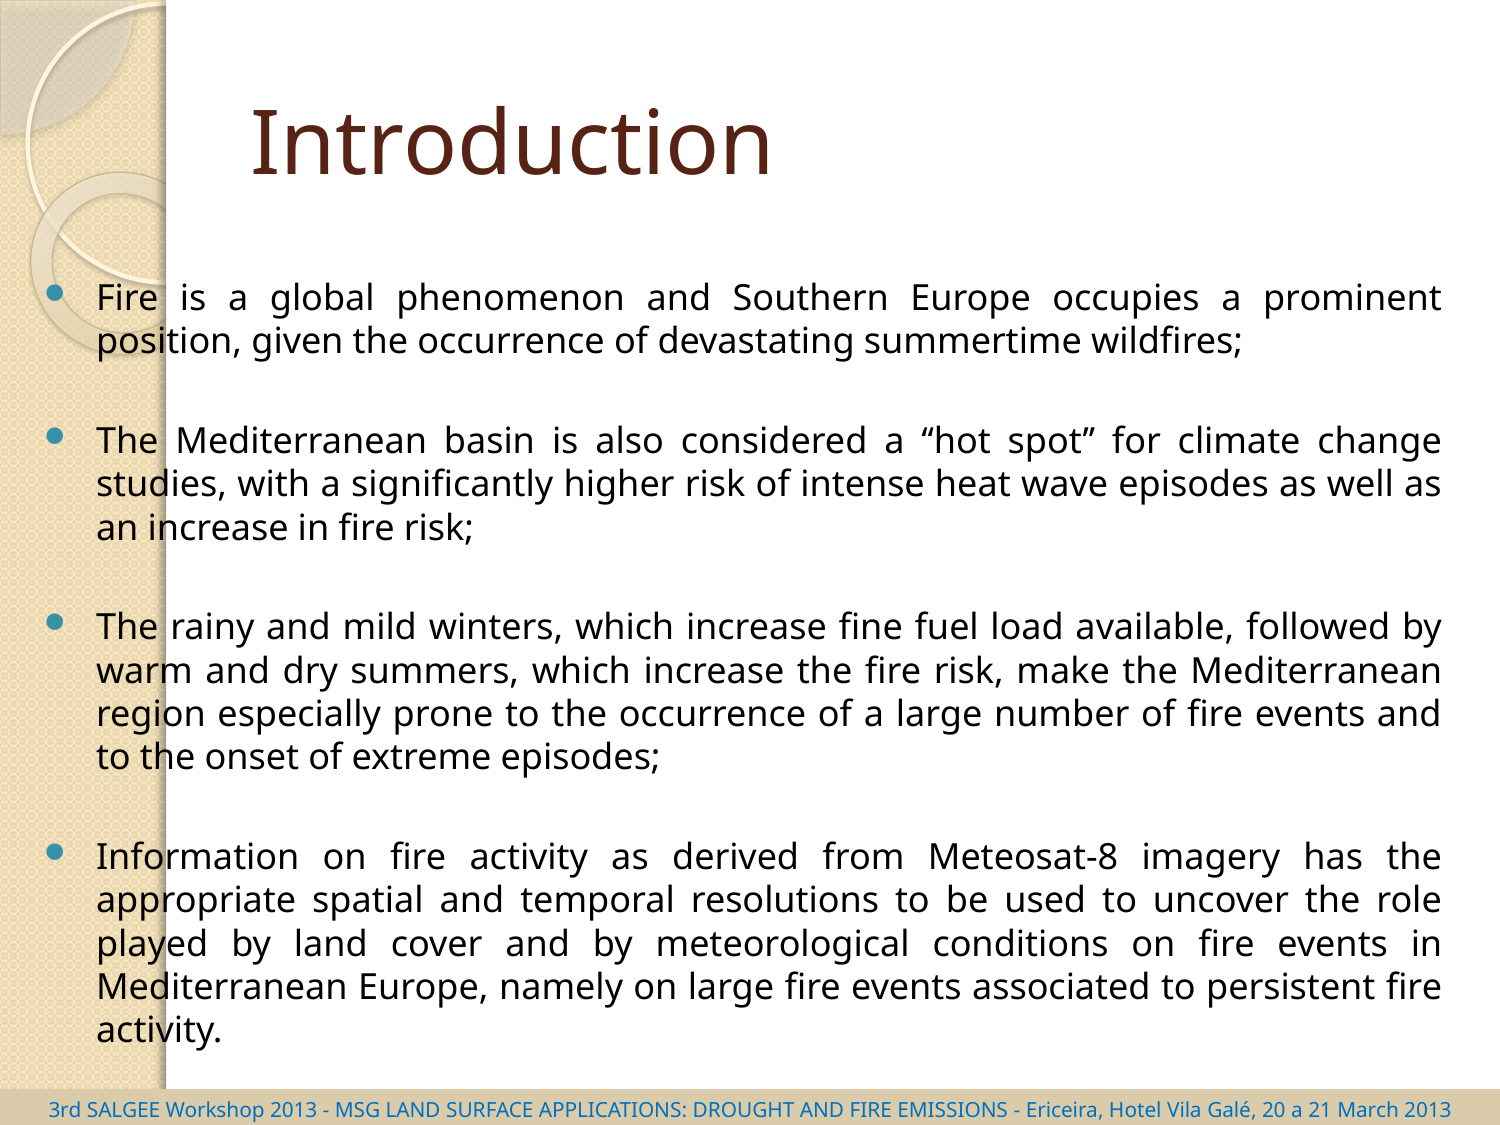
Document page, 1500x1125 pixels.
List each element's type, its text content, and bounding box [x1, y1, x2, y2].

text_box 3rd SALGEE Workshop 2013 - MSG LAND SURFACE APPLICATIONS: DROUGHT AND FIRE EMISSIONS - Ericeira, Hotel Vila Galé, 20 a 21 March 2013 [0, 1089, 1500, 1125]
title Introduction [235, 45, 1466, 233]
list Fire is a global phenomenon and Southern Europe occupies a prominent position, given the occurrence of devastating summertime wildfires; The Mediterranean basin is also considered a ‘‘hot spot’’ for climate change studies, with a significantly higher risk of intense heat wave episodes as well as an increase in fire risk; The rainy and mild winters, which increase fine fuel load available, followed by warm and dry summers, which increase the fire risk, make the Mediterranean region especially prone to the occurrence of a large number of fire events and to the onset of extreme episodes; Information on fire activity as derived from Meteosat-8 imagery has the appropriate spatial and temporal resolutions to be used to uncover the role played by land cover and by meteorological conditions on fire events in Mediterranean Europe, namely on large fire events associated to persistent fire activity. [29, 267, 1459, 1068]
